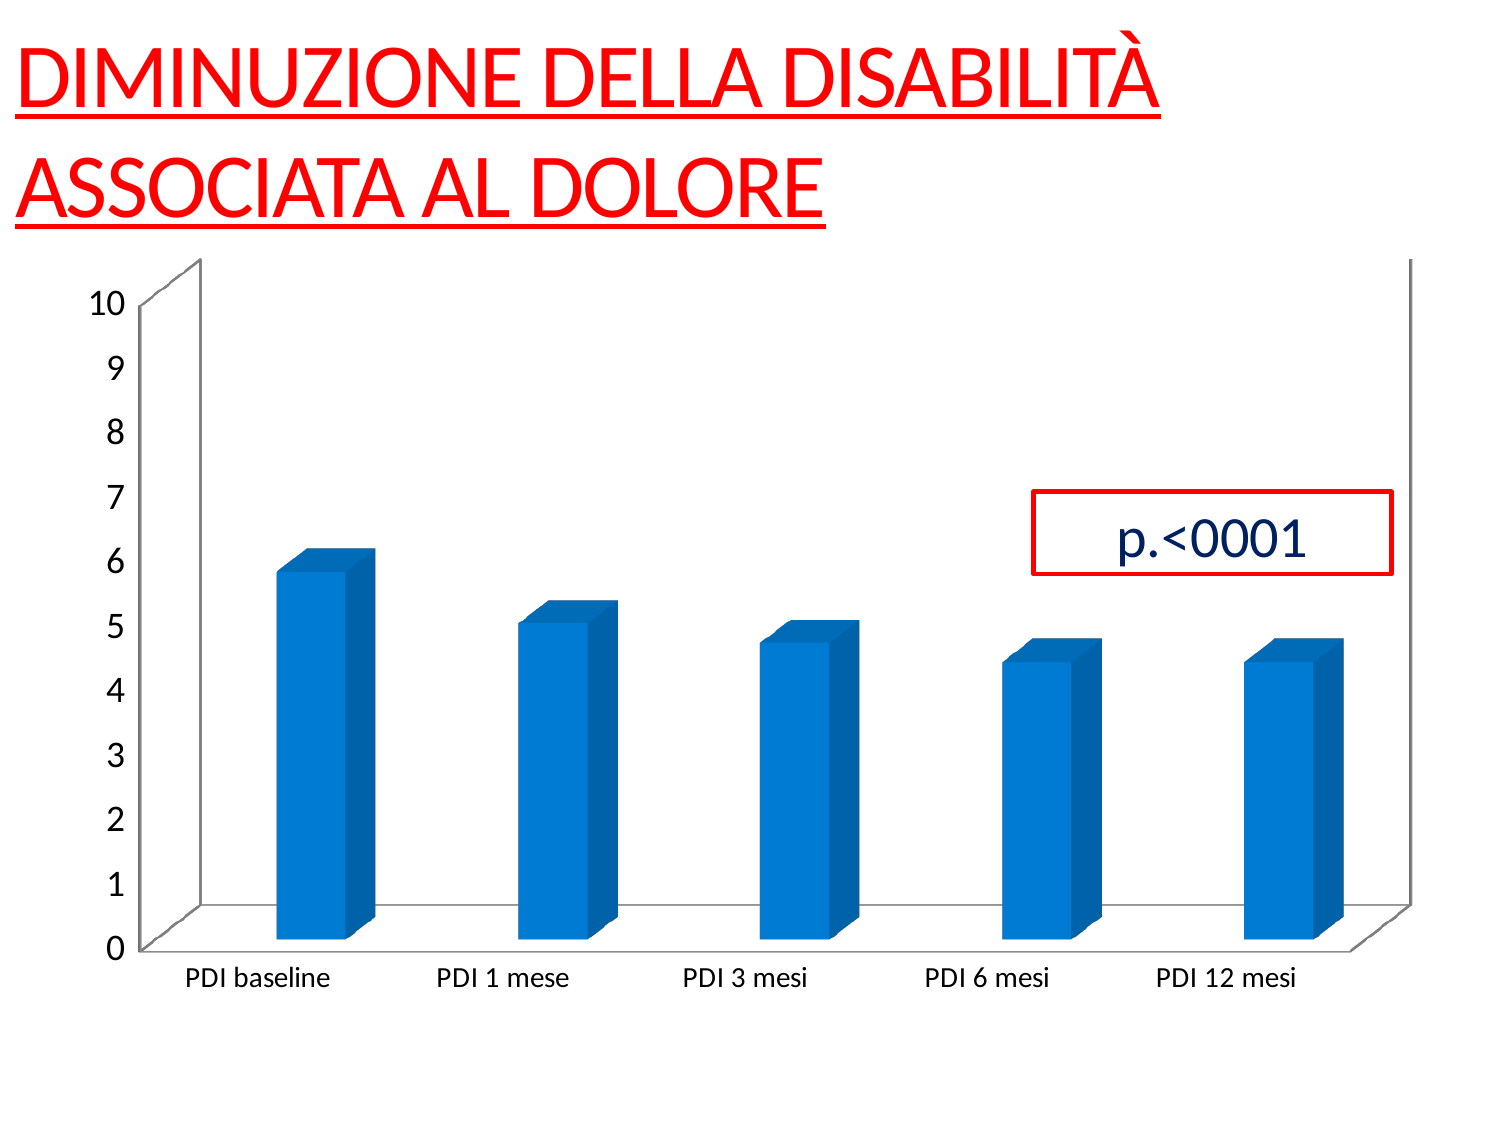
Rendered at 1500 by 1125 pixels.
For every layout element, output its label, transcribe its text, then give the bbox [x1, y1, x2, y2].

title Diminuzione della disabilitÀ associata al dolore [0, 56, 1500, 244]
chart [41, 243, 1459, 1012]
